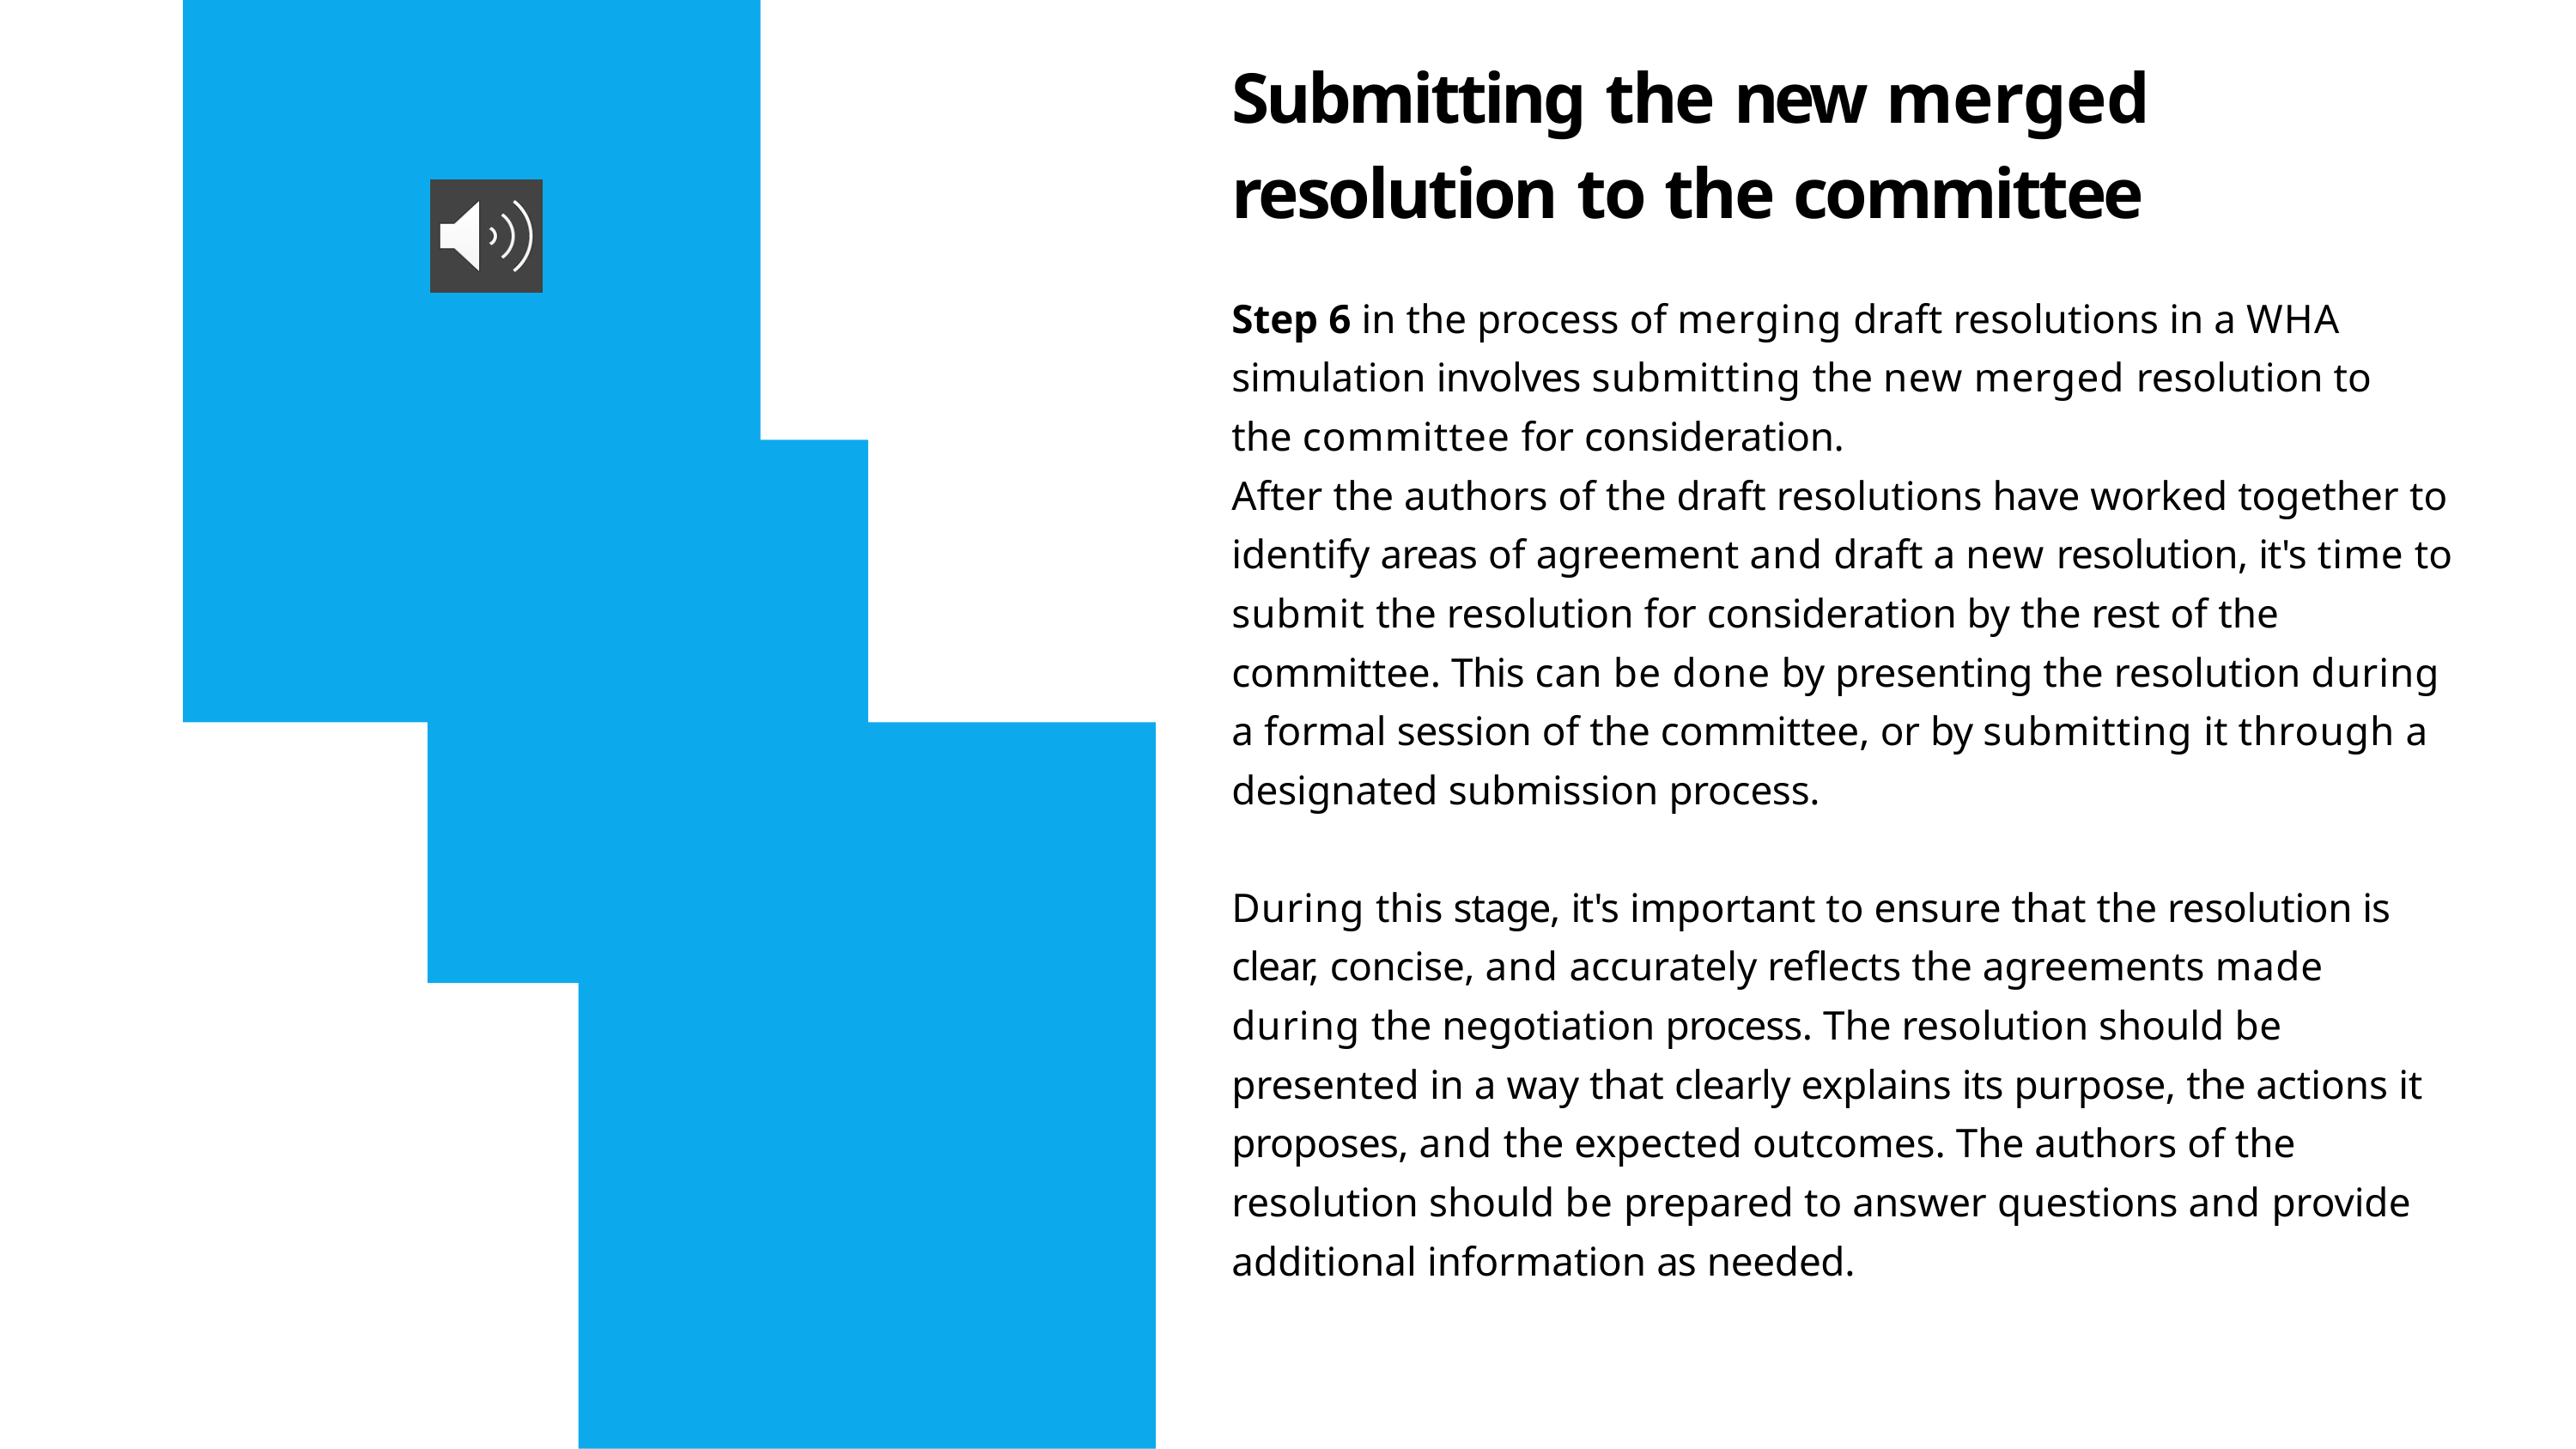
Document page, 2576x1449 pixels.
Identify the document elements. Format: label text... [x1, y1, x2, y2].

list Step 6 in the process of merging draft resolutions in a WHA simulation involves submitting the new merged resolution to the committee for consideration. After the authors of the draft resolutions have worked together to identify areas of agreement and draft a new resolution, it's time to submit the resolution for consideration by the rest of the committee. This can be done by presenting the resolution during a formal session of the committee, or by submitting it through a designated submission process. During this stage, it's important to ensure that the resolution is clear, concise, and accurately reflects the agreements made during the negotiation process. The resolution should be presented in a way that clearly explains its purpose, the actions it proposes, and the expected outcomes. The authors of the resolution should be prepared to answer questions and provide additional information as needed. [1230, 280, 2460, 1284]
title Submitting the new merged resolution to the committee [1035, 39, 2315, 284]
picture [431, 180, 542, 292]
